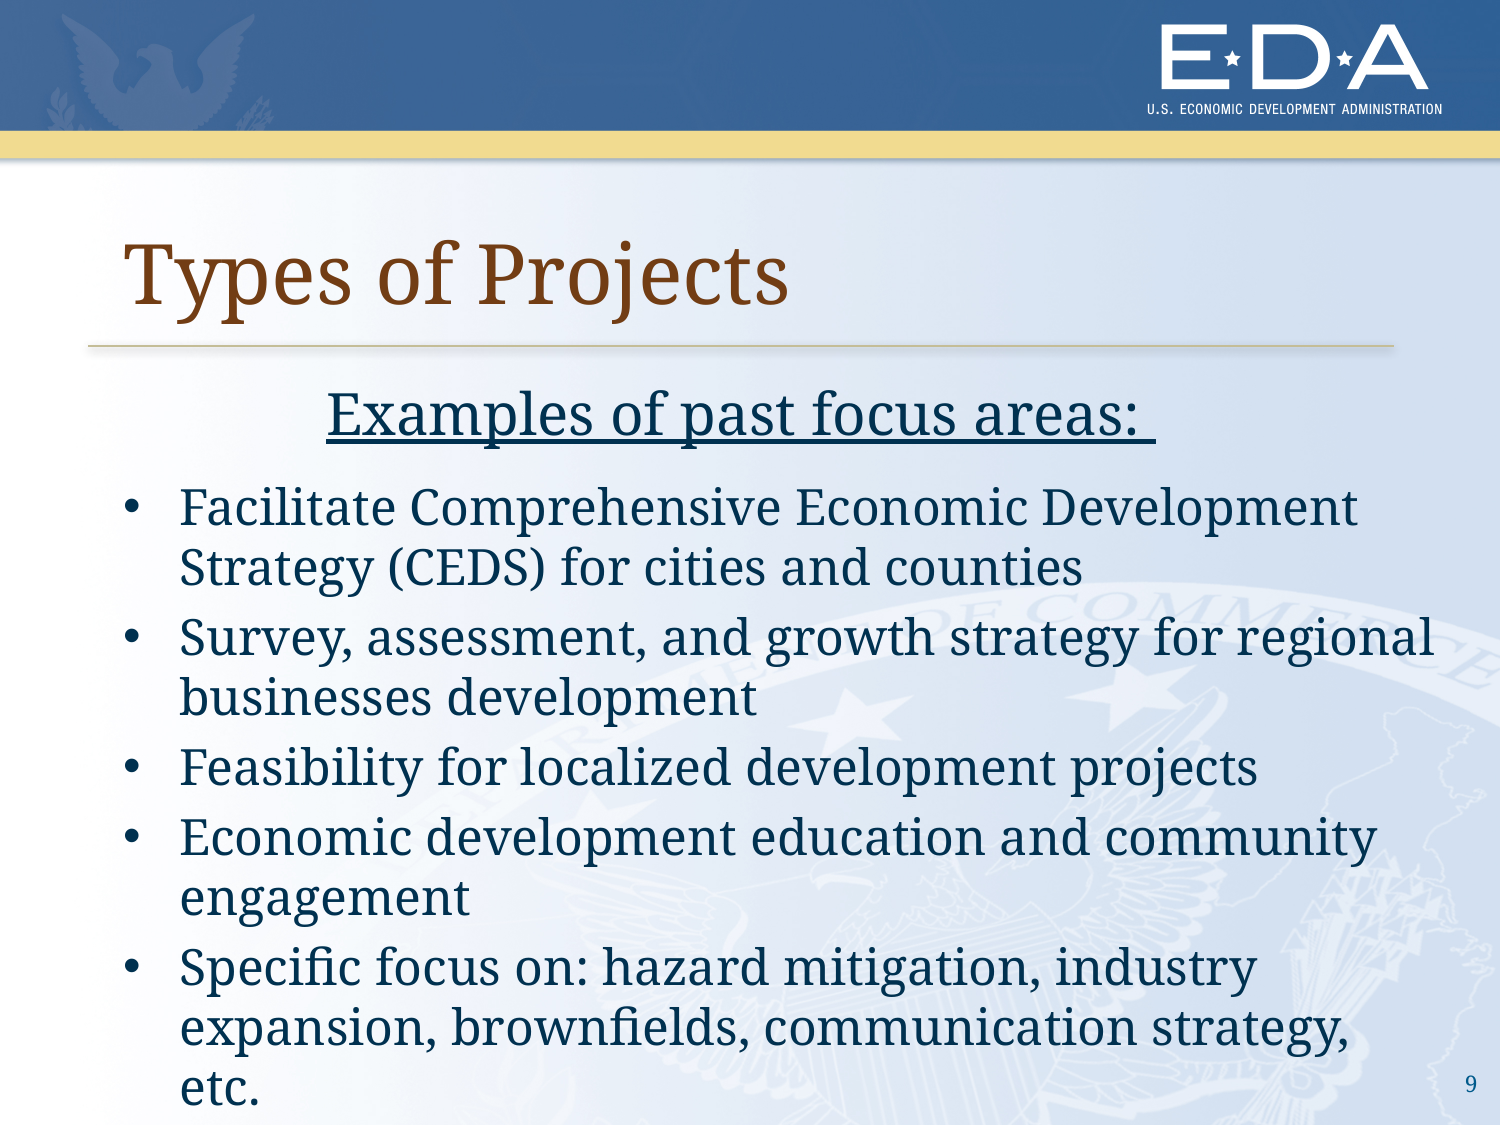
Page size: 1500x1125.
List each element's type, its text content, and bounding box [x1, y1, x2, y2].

text_box Examples of past focus areas: [311, 369, 1171, 455]
title Types of Projects [108, 213, 1417, 402]
list Facilitate Comprehensive Economic Development Strategy (CEDS) for cities and counties Survey, assessment, and growth strategy for regional businesses development Feasibility for localized development projects Economic development education and community engagement Specific focus on: hazard mitigation, industry expansion, brownfields, communication strategy, etc. [108, 468, 1459, 1099]
picture [0, 0, 1500, 1125]
